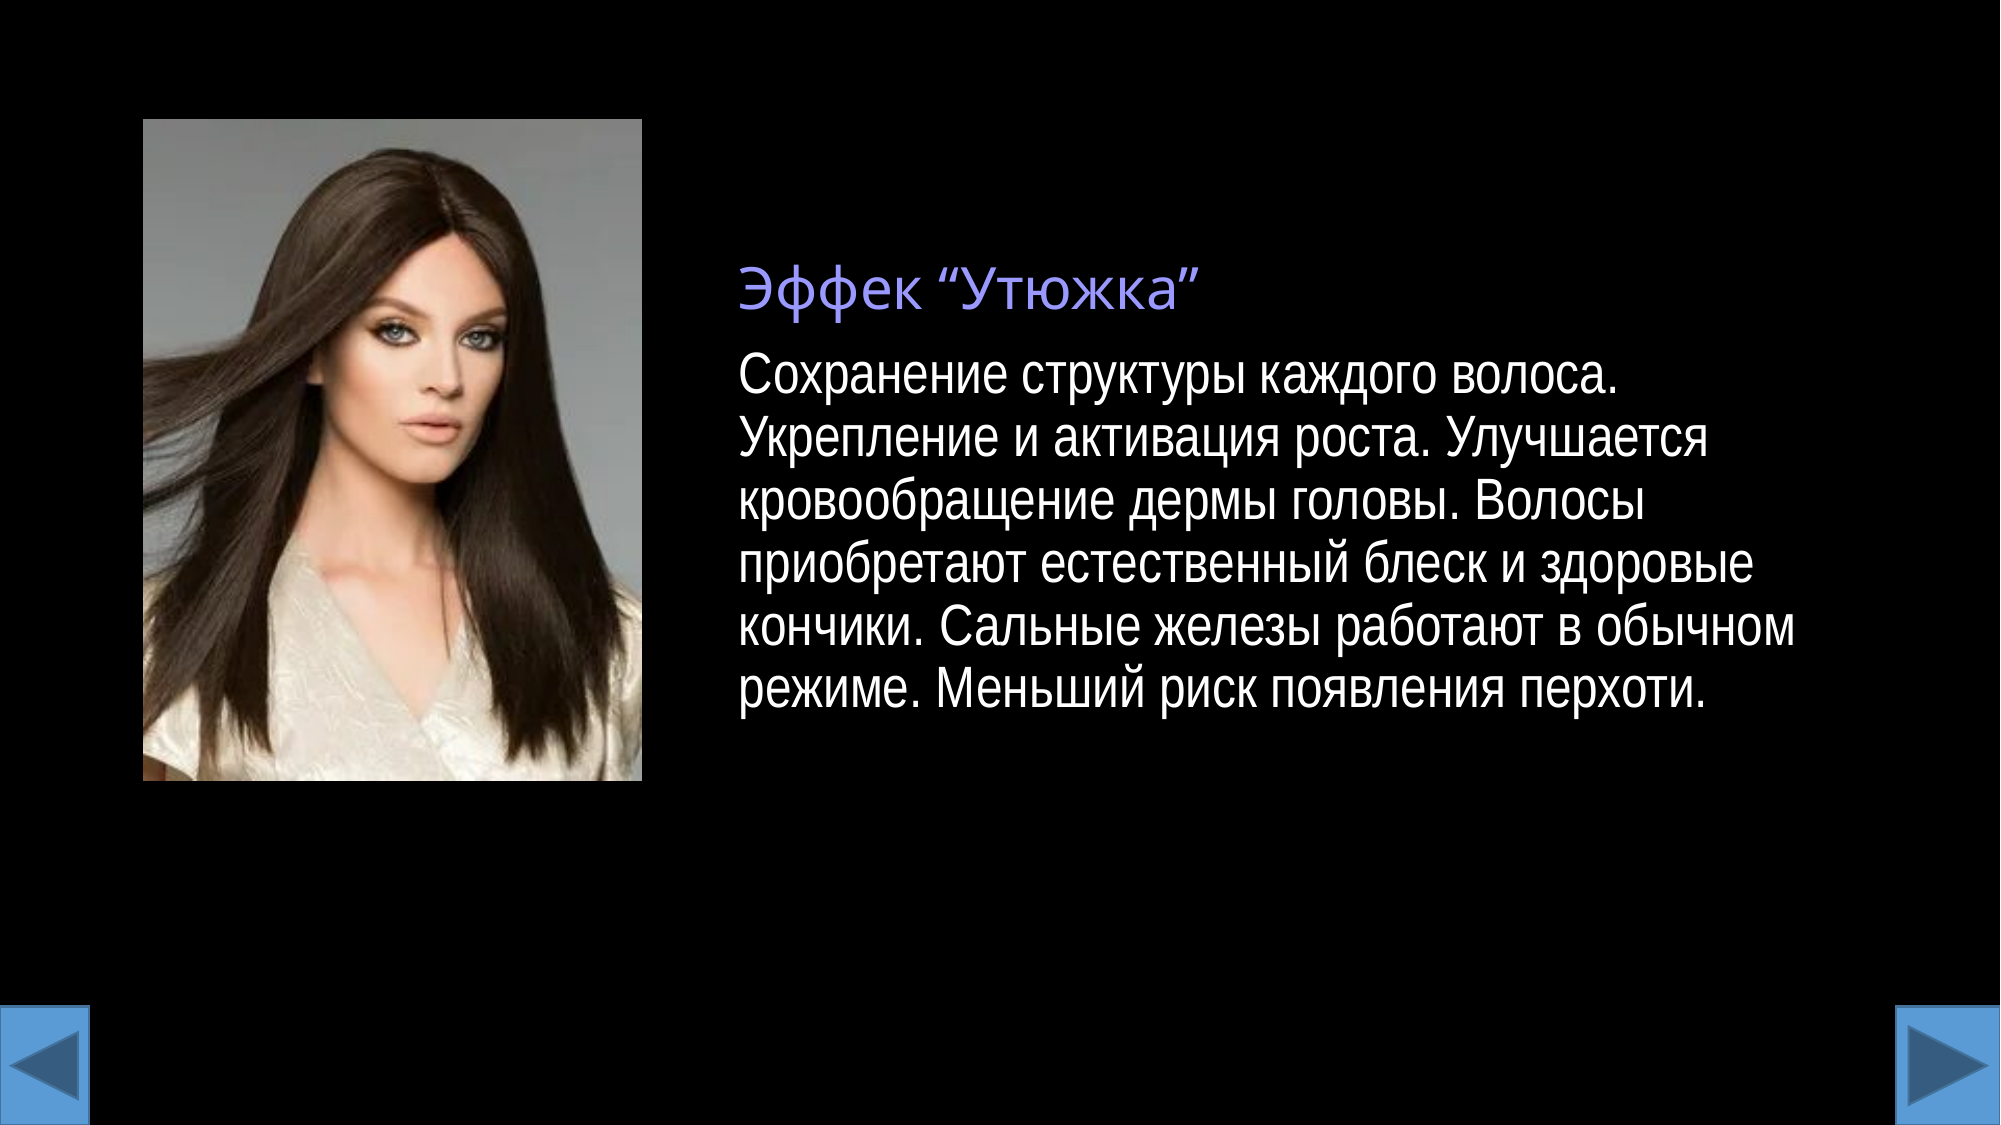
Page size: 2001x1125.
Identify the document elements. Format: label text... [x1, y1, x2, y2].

list Эффек “Утюжка” Сохранение структуры каждого волоса. Укрепление и активация роста. Улучшается кровообращение дермы головы. Волосы приобретают естественный блеск и здоровые кончики. Сальные железы работают в обычном режиме. Меньший риск появления перхоти. [723, 252, 1844, 1125]
picture [143, 119, 642, 781]
text_box [1895, 1005, 2000, 1125]
text_box [0, 1005, 90, 1125]
